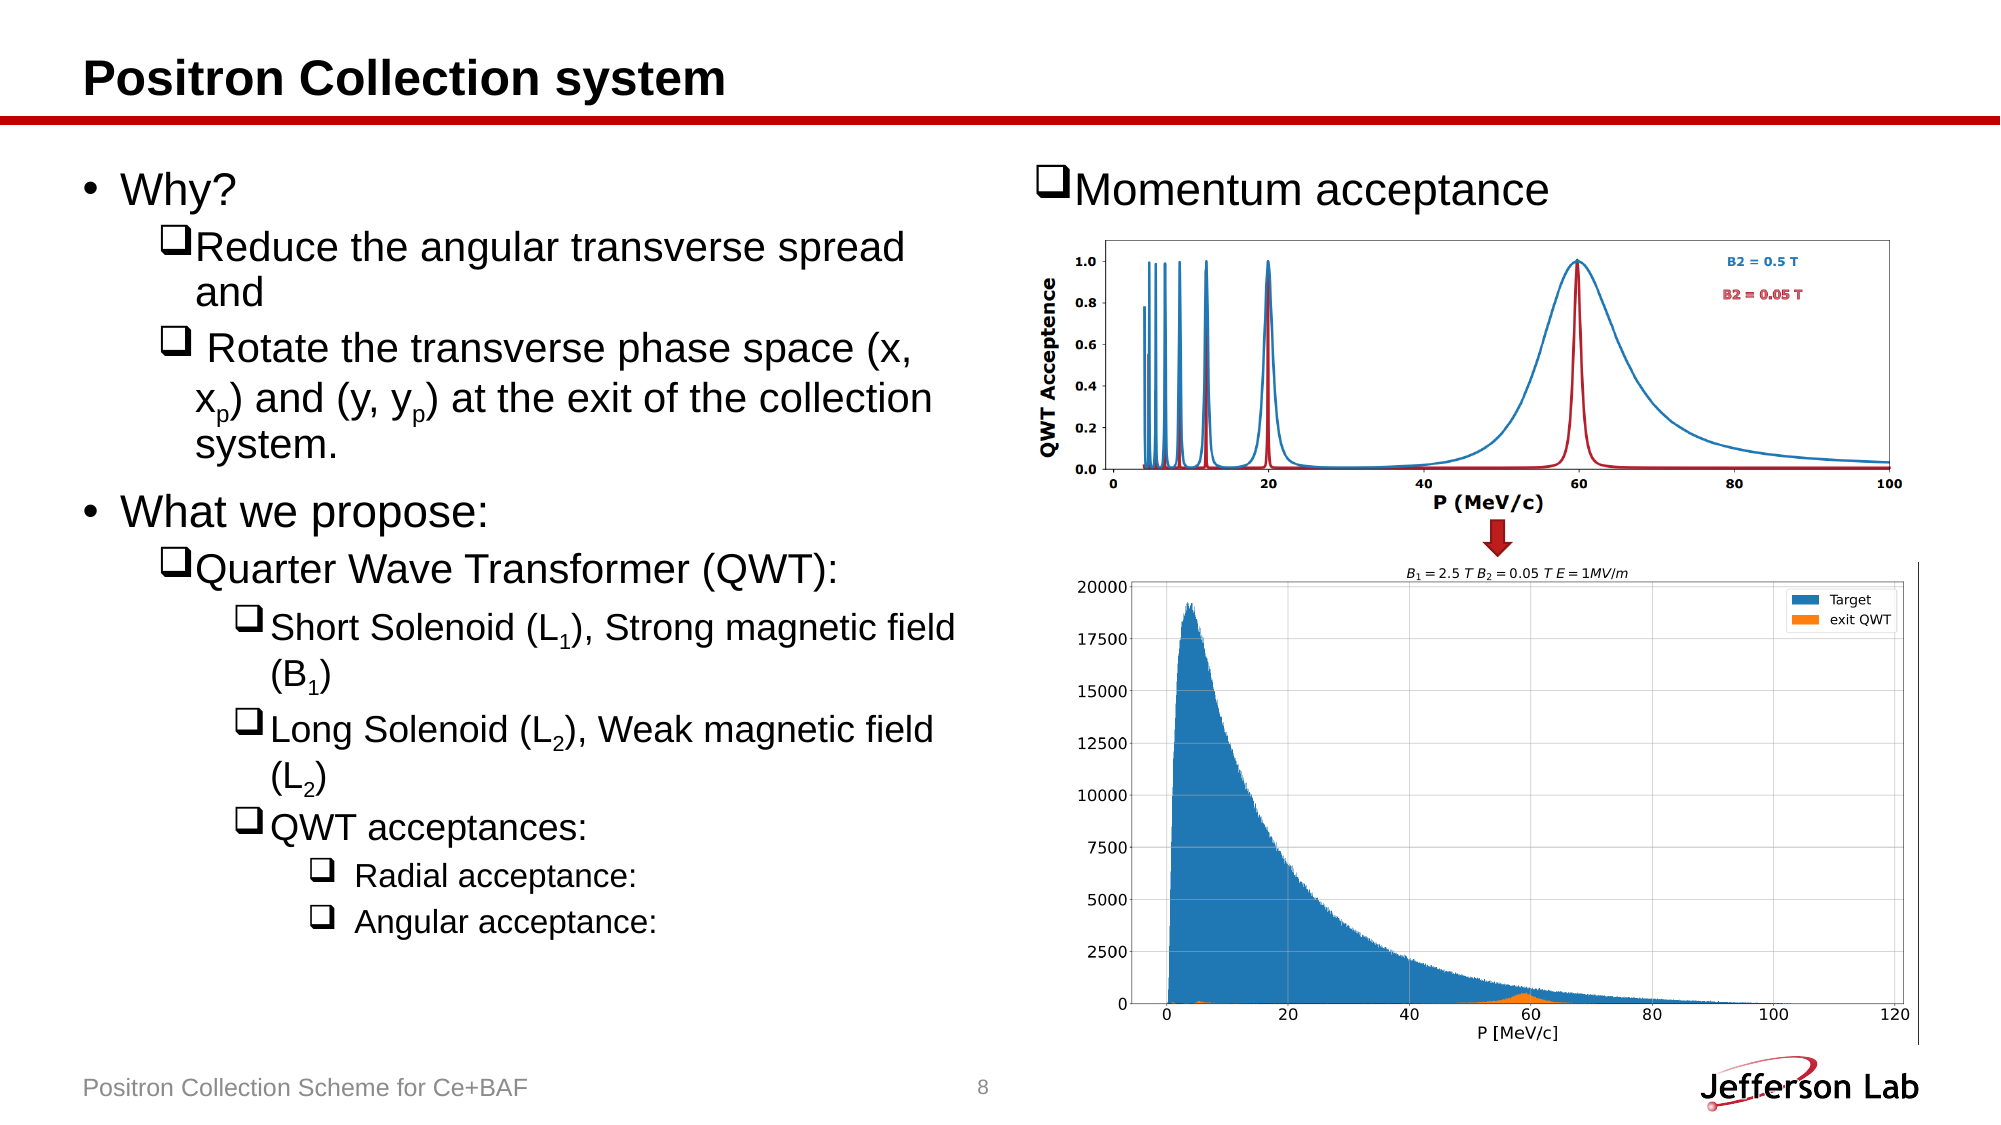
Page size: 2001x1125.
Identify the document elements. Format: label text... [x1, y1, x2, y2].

slide_number 8 [924, 1060, 1042, 1111]
footer Positron Collection Scheme for Ce+BAF [67, 1060, 925, 1112]
text_box [1482, 524, 1514, 558]
picture [1029, 225, 1926, 524]
picture [1071, 562, 1919, 1046]
picture [1698, 1047, 1933, 1124]
title Positron Collection system [67, 39, 1919, 120]
list Momentum acceptance [1017, 158, 1919, 1042]
